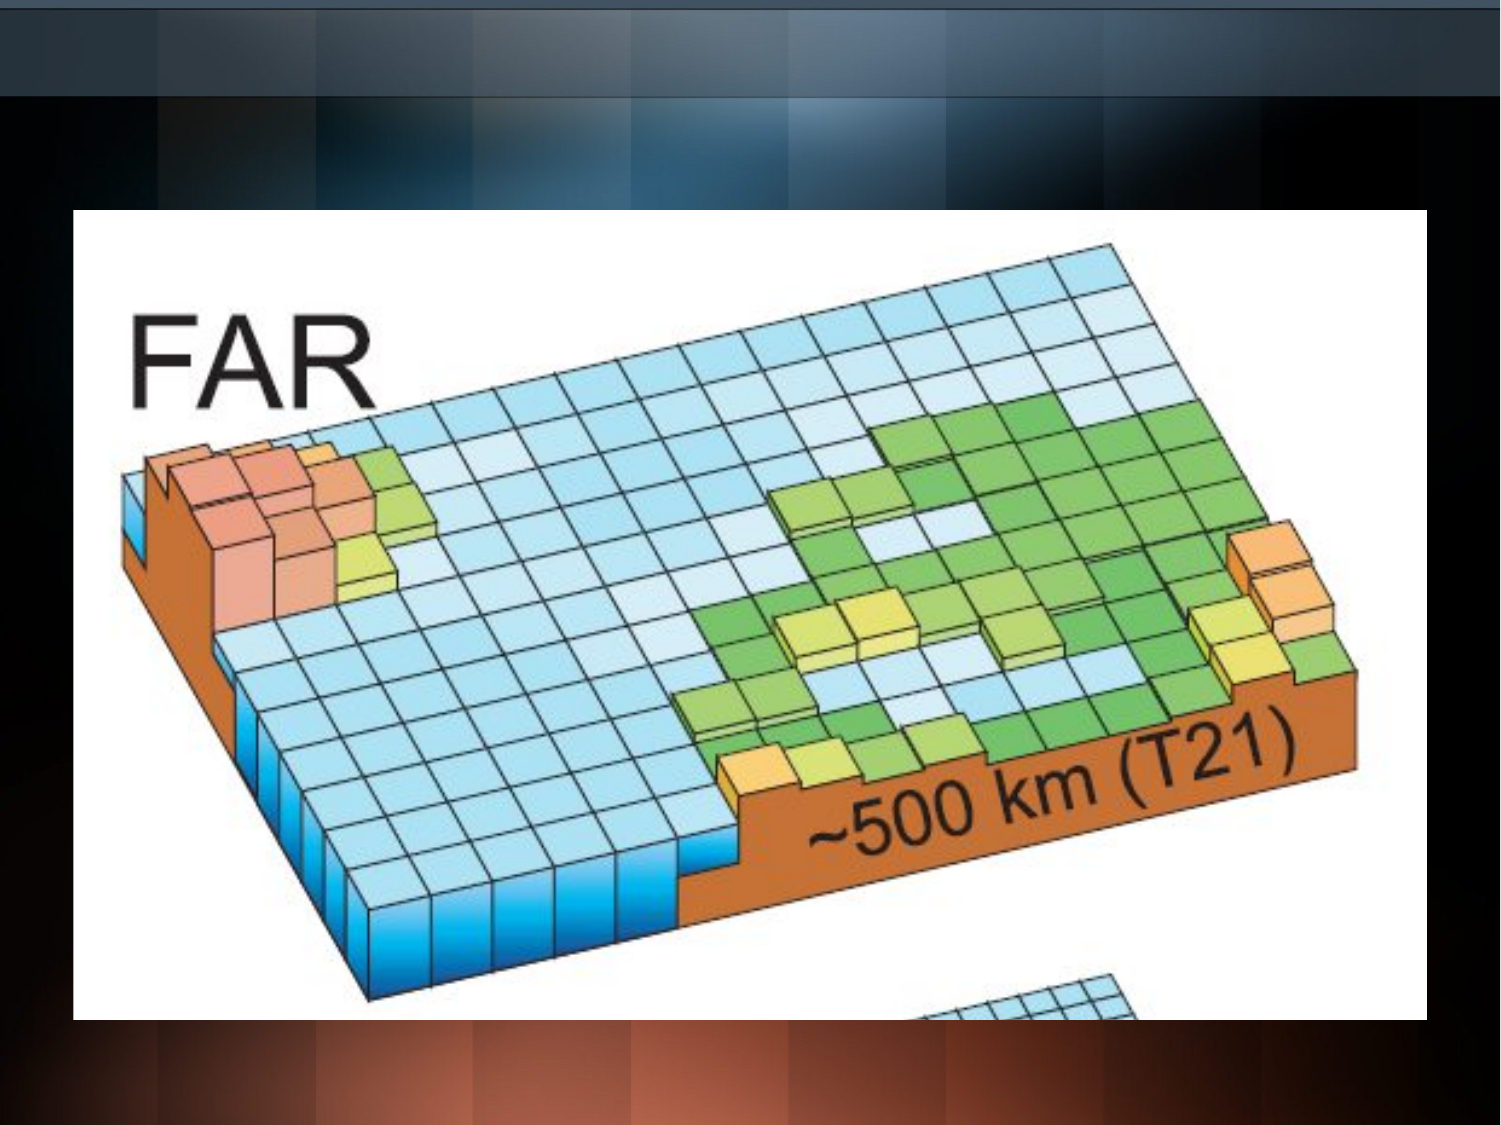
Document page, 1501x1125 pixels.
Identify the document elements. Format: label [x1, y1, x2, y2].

picture [0, 0, 1501, 1125]
text_box [39, 231, 1461, 1039]
